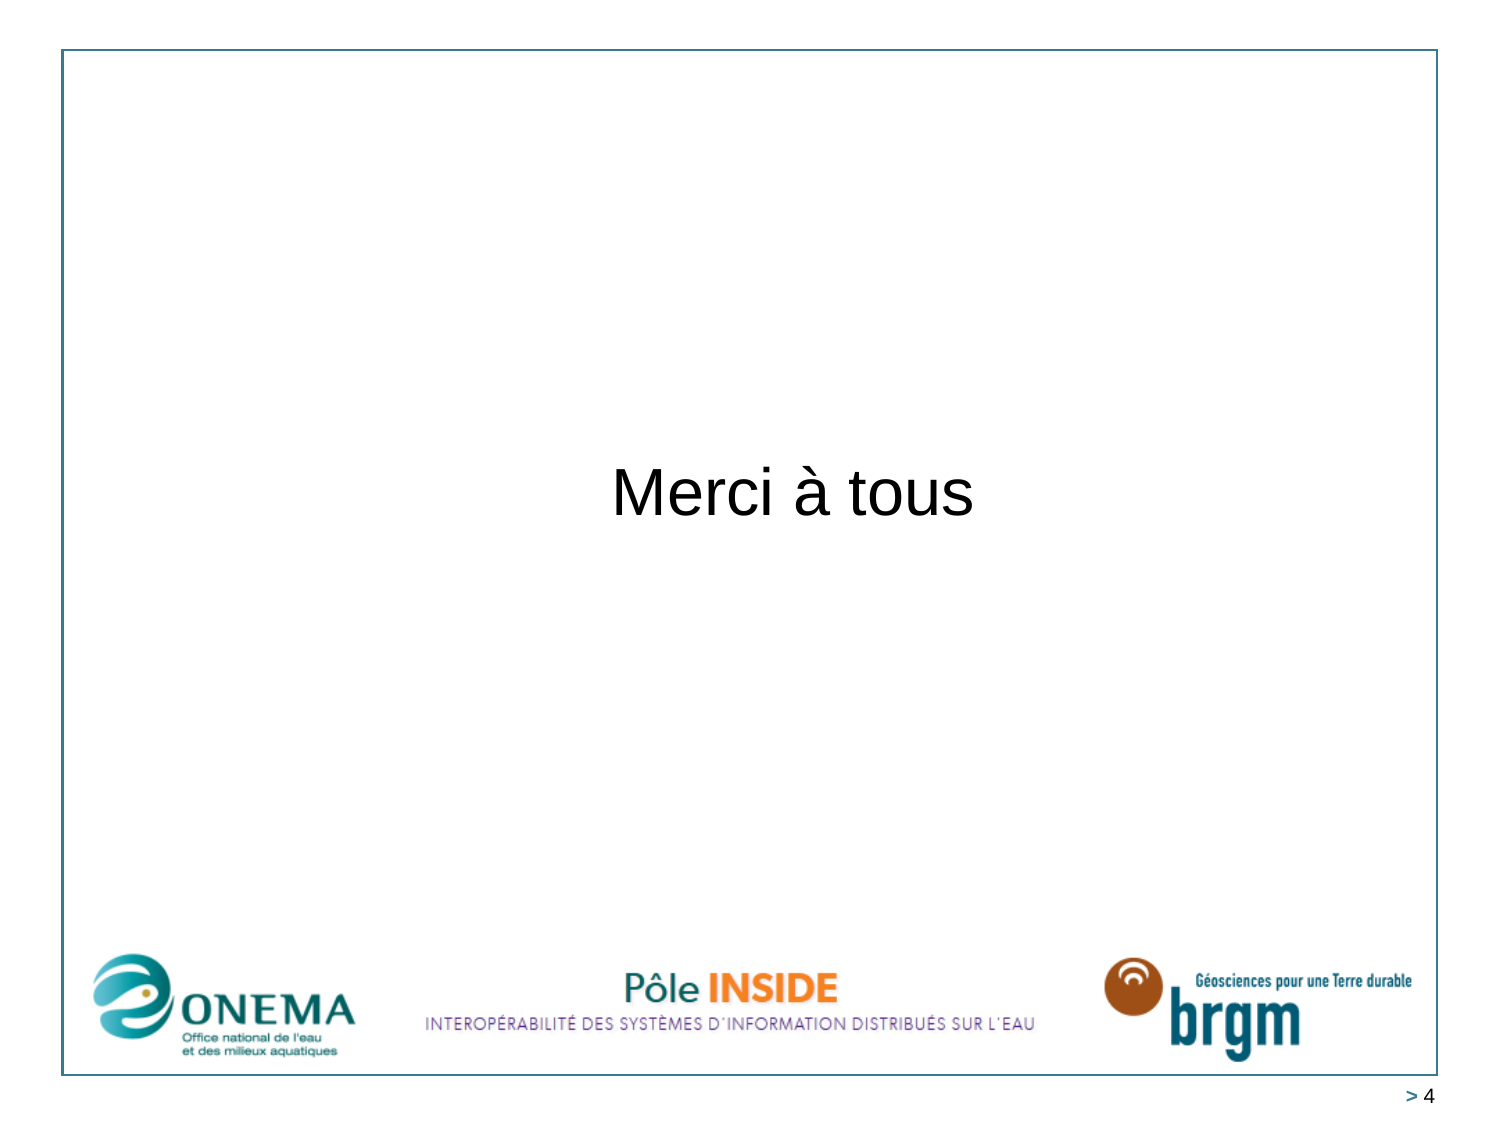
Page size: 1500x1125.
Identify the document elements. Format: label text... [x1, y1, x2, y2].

slide_number > 4 [1125, 1074, 1450, 1125]
list Merci à tous [88, 160, 1424, 935]
picture [76, 940, 1434, 1074]
